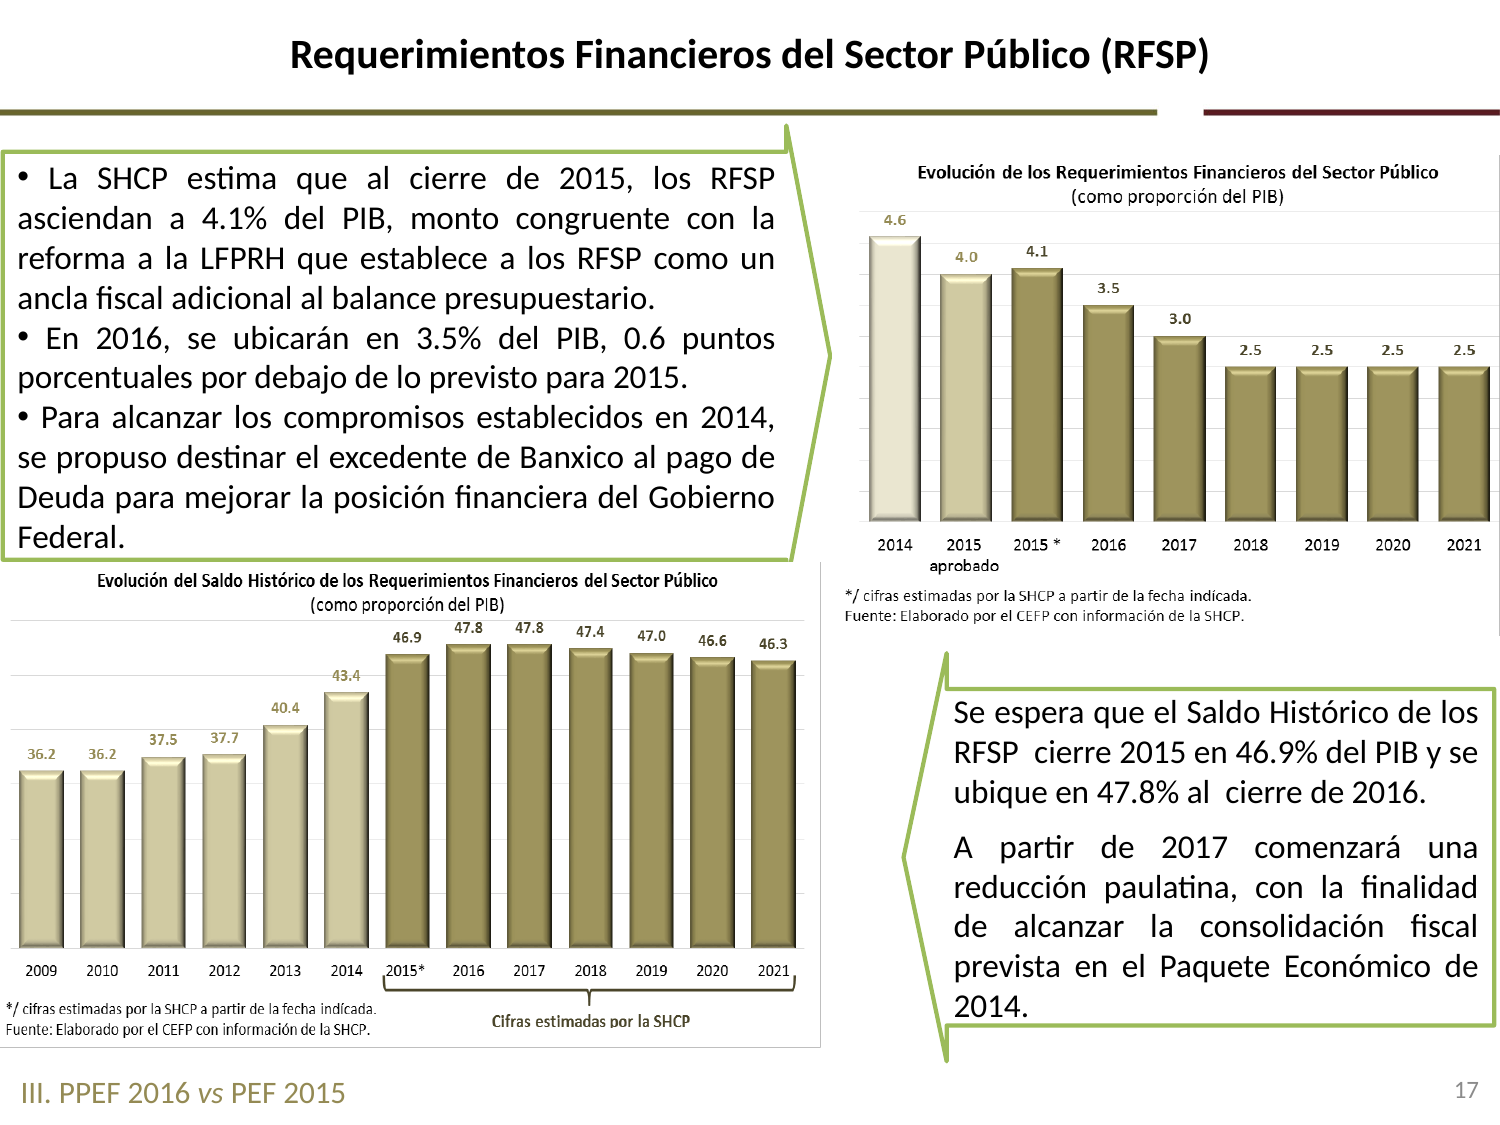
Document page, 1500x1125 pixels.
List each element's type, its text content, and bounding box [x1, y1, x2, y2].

slide_number 17 [1144, 1058, 1495, 1119]
text_box La SHCP estima que al cierre de 2015, los RFSP asciendan a 4.1% del PIB, monto congruente con la reforma a la LFPRH que establece a los RFSP como un ancla fiscal adicional al balance presupuestario. En 2016, se ubicarán en 3.5% del PIB, 0.6 puntos porcentuales por debajo de lo previsto para 2015. Para alcanzar los compromisos establecidos en 2014, se propuso destinar el excedente de Banxico al pago de Deuda para mejorar la posición financiera del Gobierno Federal. [0, 123, 827, 560]
picture [0, 562, 822, 1048]
picture [0, 3, 1500, 138]
text_box Se espera que el Saldo Histórico de los RFSP cierre 2015 en 46.9% del PIB y se ubique en 47.8% al cierre de 2016. A partir de 2017 comenzará una reducción paulatina, con la finalidad de alcanzar la consolidación fiscal prevista en el Paquete Económico de 2014. [901, 651, 1497, 1064]
text_box III. PPEF 2016 vs PEF 2015 [5, 1065, 384, 1118]
picture [832, 153, 1500, 636]
text_box Requerimientos Financieros del Sector Público (RFSP) [5, 19, 1500, 85]
